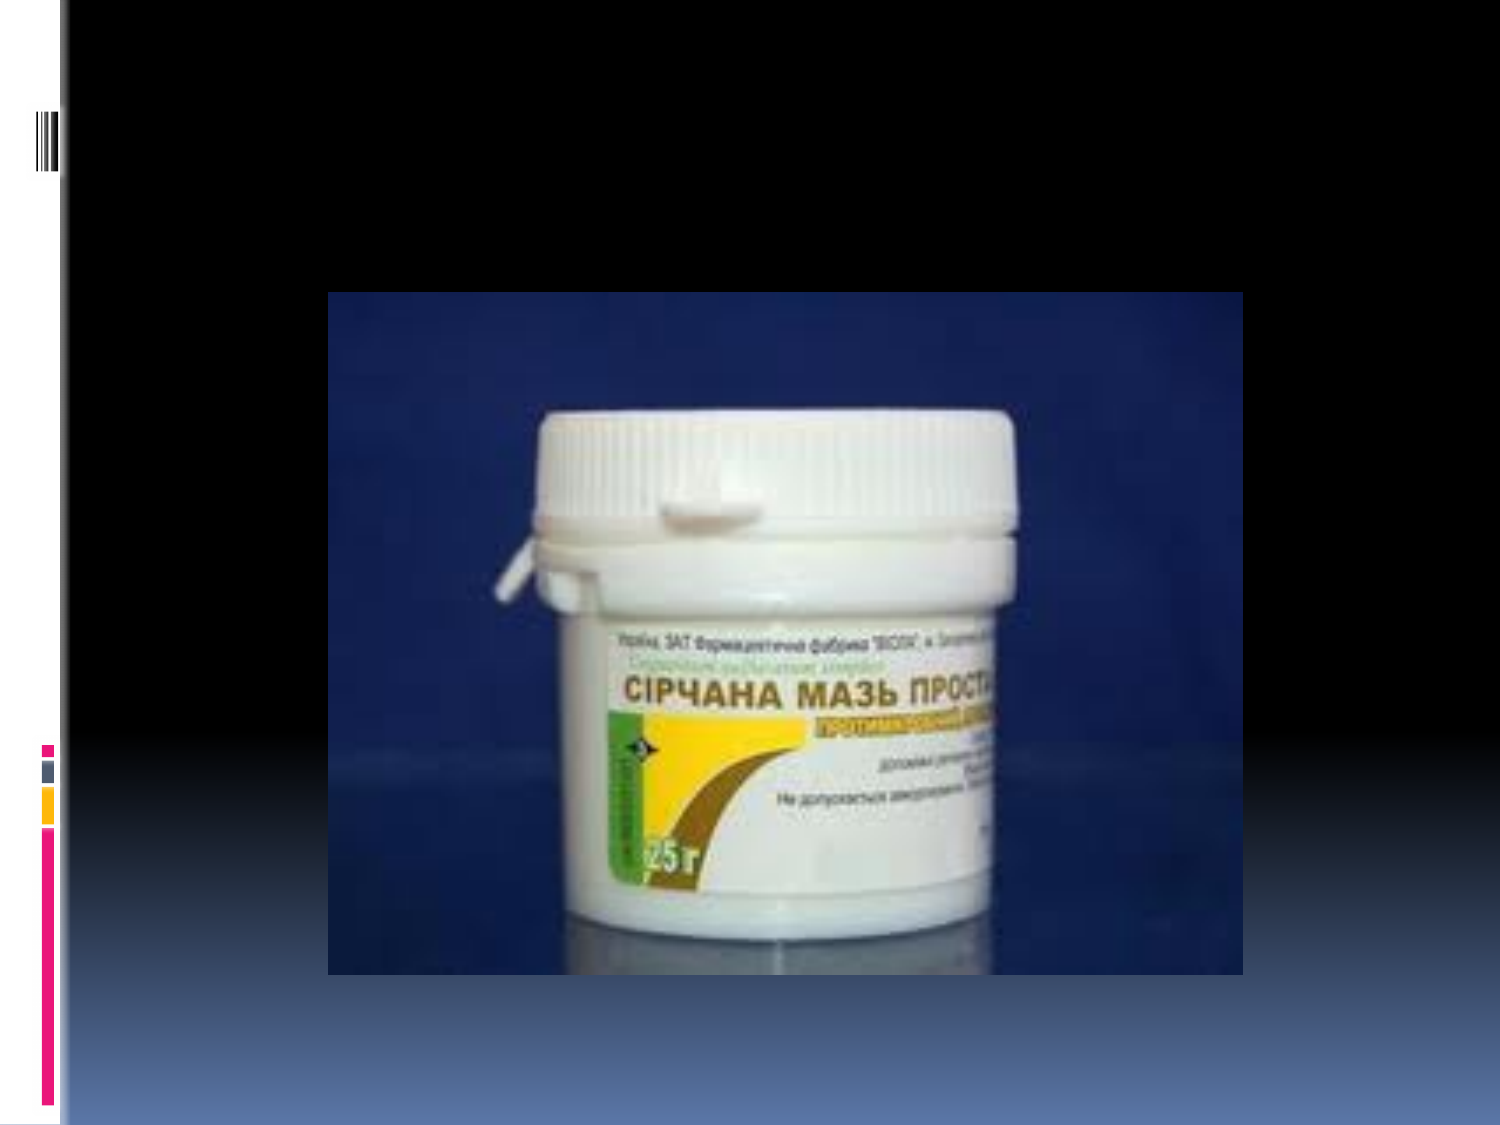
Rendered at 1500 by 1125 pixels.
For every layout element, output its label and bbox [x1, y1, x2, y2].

picture [327, 292, 1243, 975]
